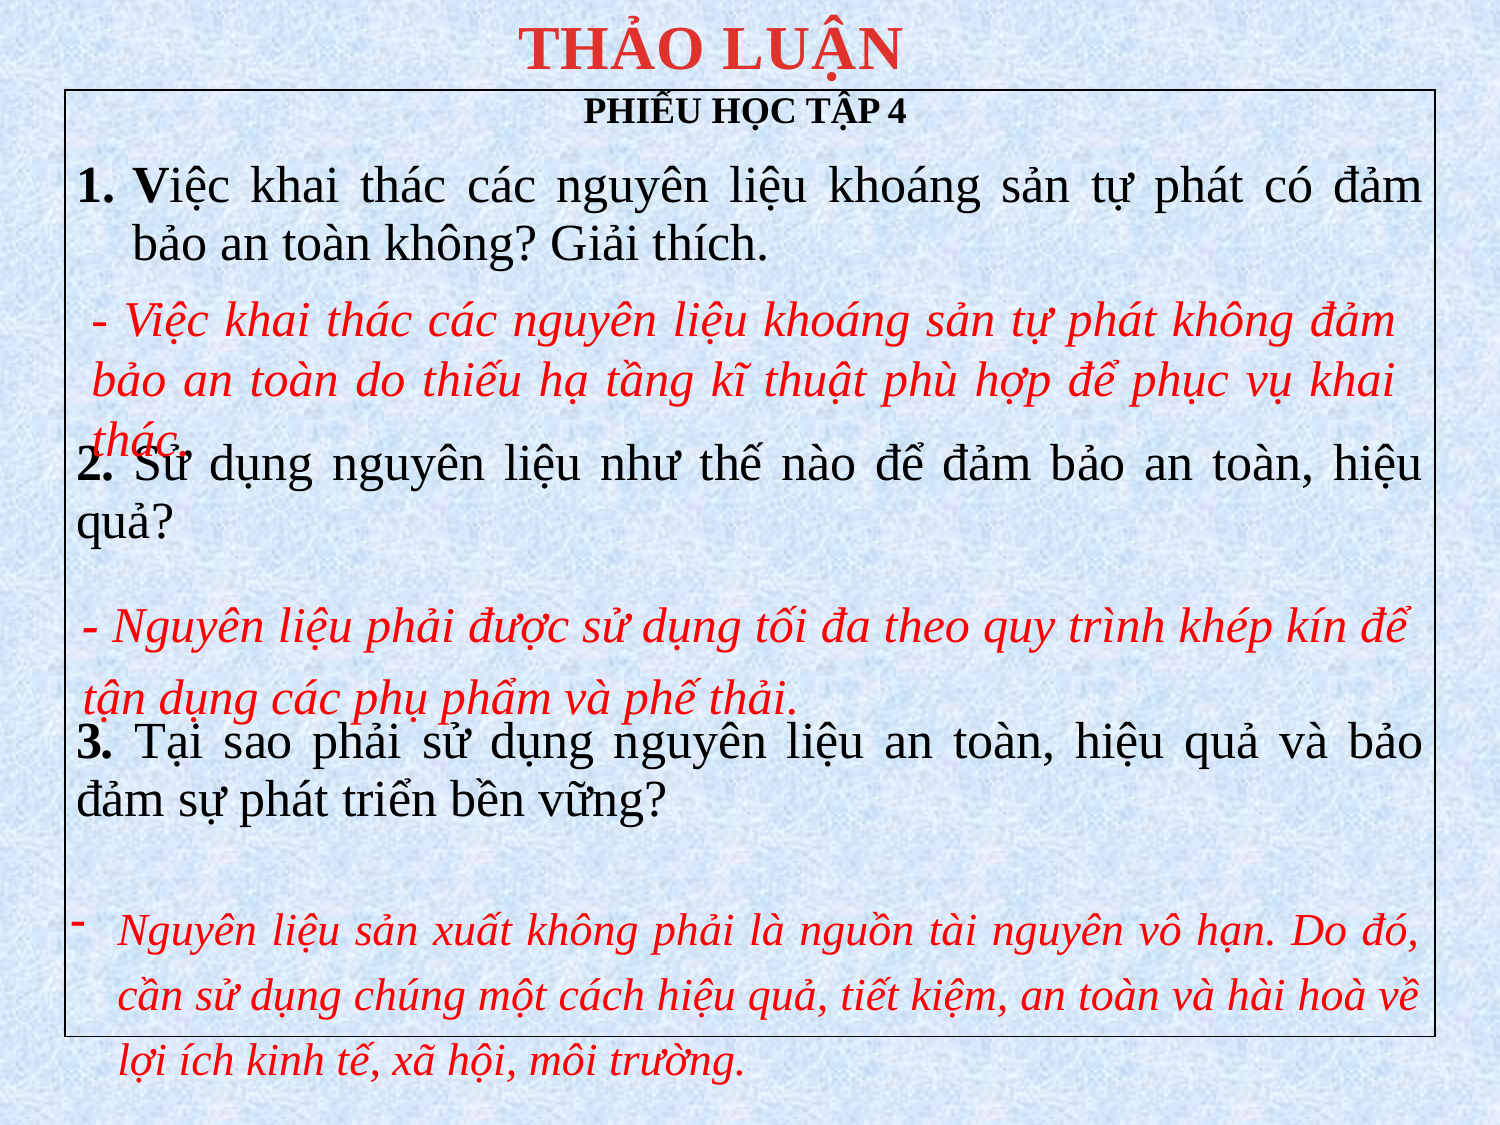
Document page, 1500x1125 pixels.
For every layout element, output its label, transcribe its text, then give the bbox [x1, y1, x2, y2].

picture [0, 0, 1500, 1125]
text_box - Nguyên liệu phải được sử dụng tối đa theo quy trình khép kín để tận dụng các phụ phẩm và phế thải. [67, 574, 1424, 732]
text_box Nguyên liệu sản xuất không phải là nguồn tài nguyên vô hạn. Do đó, cần sử dụng chúng một cách hiệu quả, tiết kiệm, an toàn và hài hoà về lợi ích kinh tế, xã hội, môi trường. [55, 881, 1436, 1093]
table_header PHIẾU HỌC TẬP 4 Việc khai thác các nguyên liệu khoáng sản tự phát có đảm bảo an toàn không? Giải thích. 2. Sử dụng nguyên liệu như thế nào để đảm bảo an toàn, hiệu quả? 3. Tại sao phải sử dụng nguyên liệu an toàn, hiệu quả và bảo đảm sự phát triển bền vững? [66, 91, 1434, 881]
text_box THẢO LUẬN [503, 0, 920, 89]
text_box - Việc khai thác các nguyên liệu khoáng sản tự phát không đảm bảo an toàn do thiếu hạ tầng kĩ thuật phù hợp để phục vụ khai thác. [76, 278, 1412, 474]
